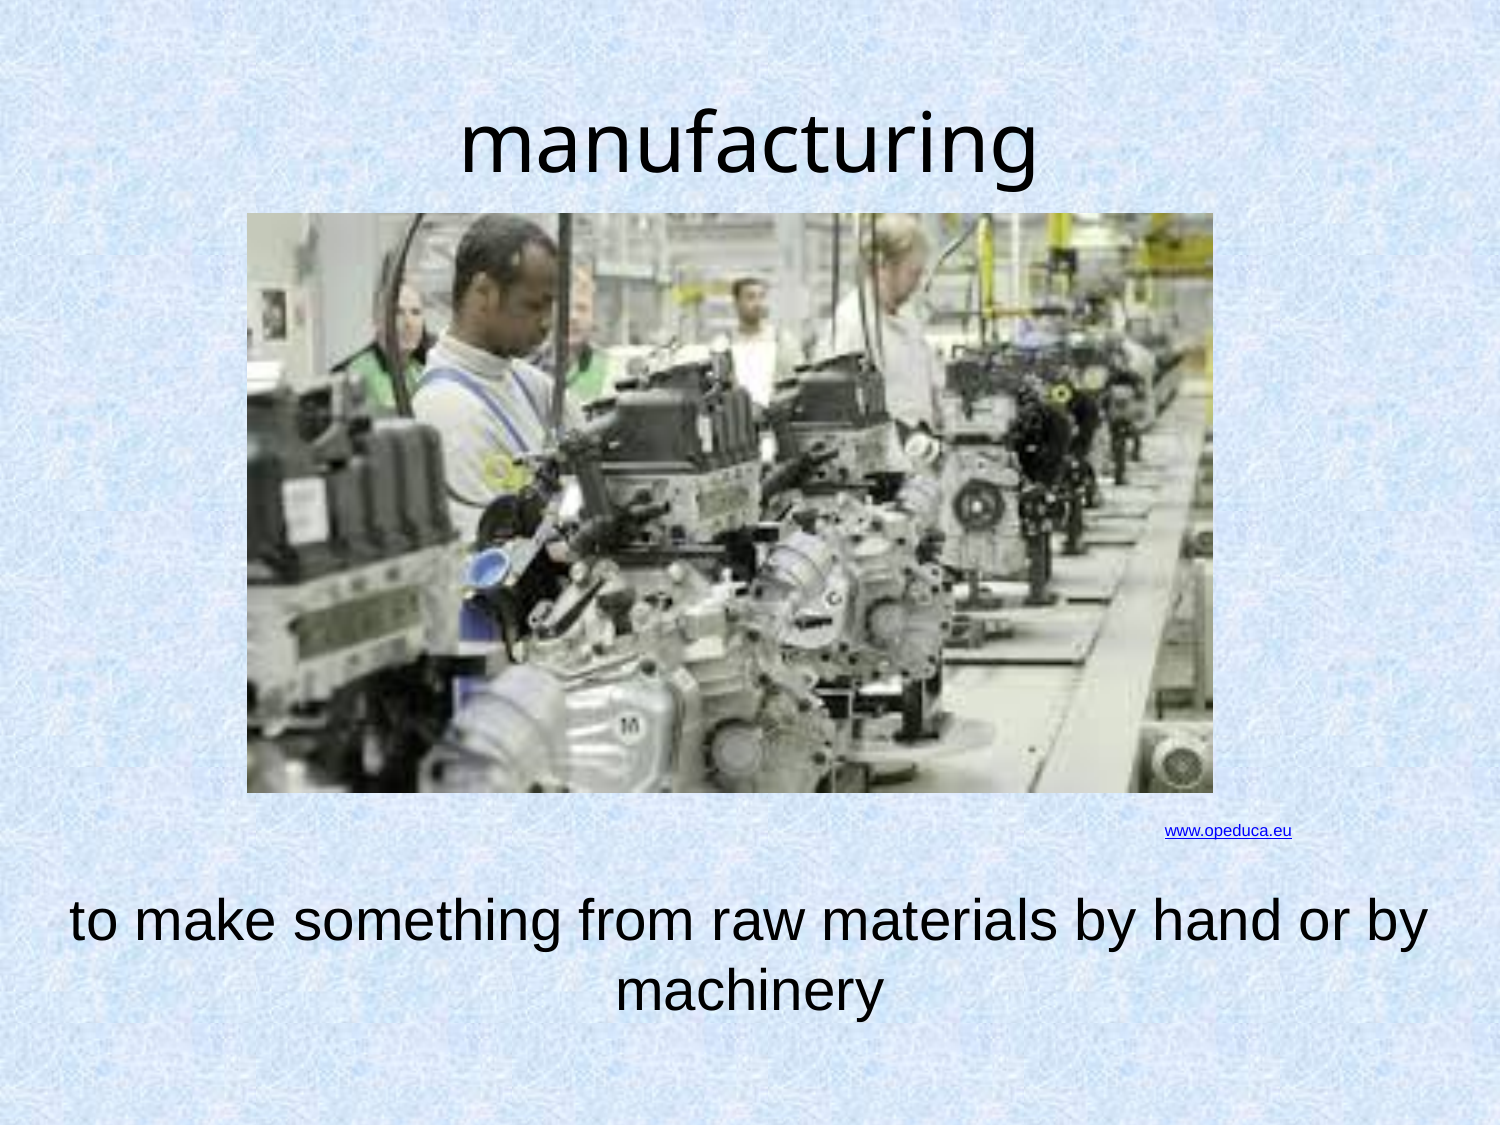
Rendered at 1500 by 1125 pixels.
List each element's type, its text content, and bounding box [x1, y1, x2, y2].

text_box to make something from raw materials by hand or by machinery [50, 874, 1450, 1030]
picture [0, 0, 1500, 1125]
title manufacturing [75, 45, 1425, 233]
text_box www.opeduca.eu [1149, 812, 1425, 848]
